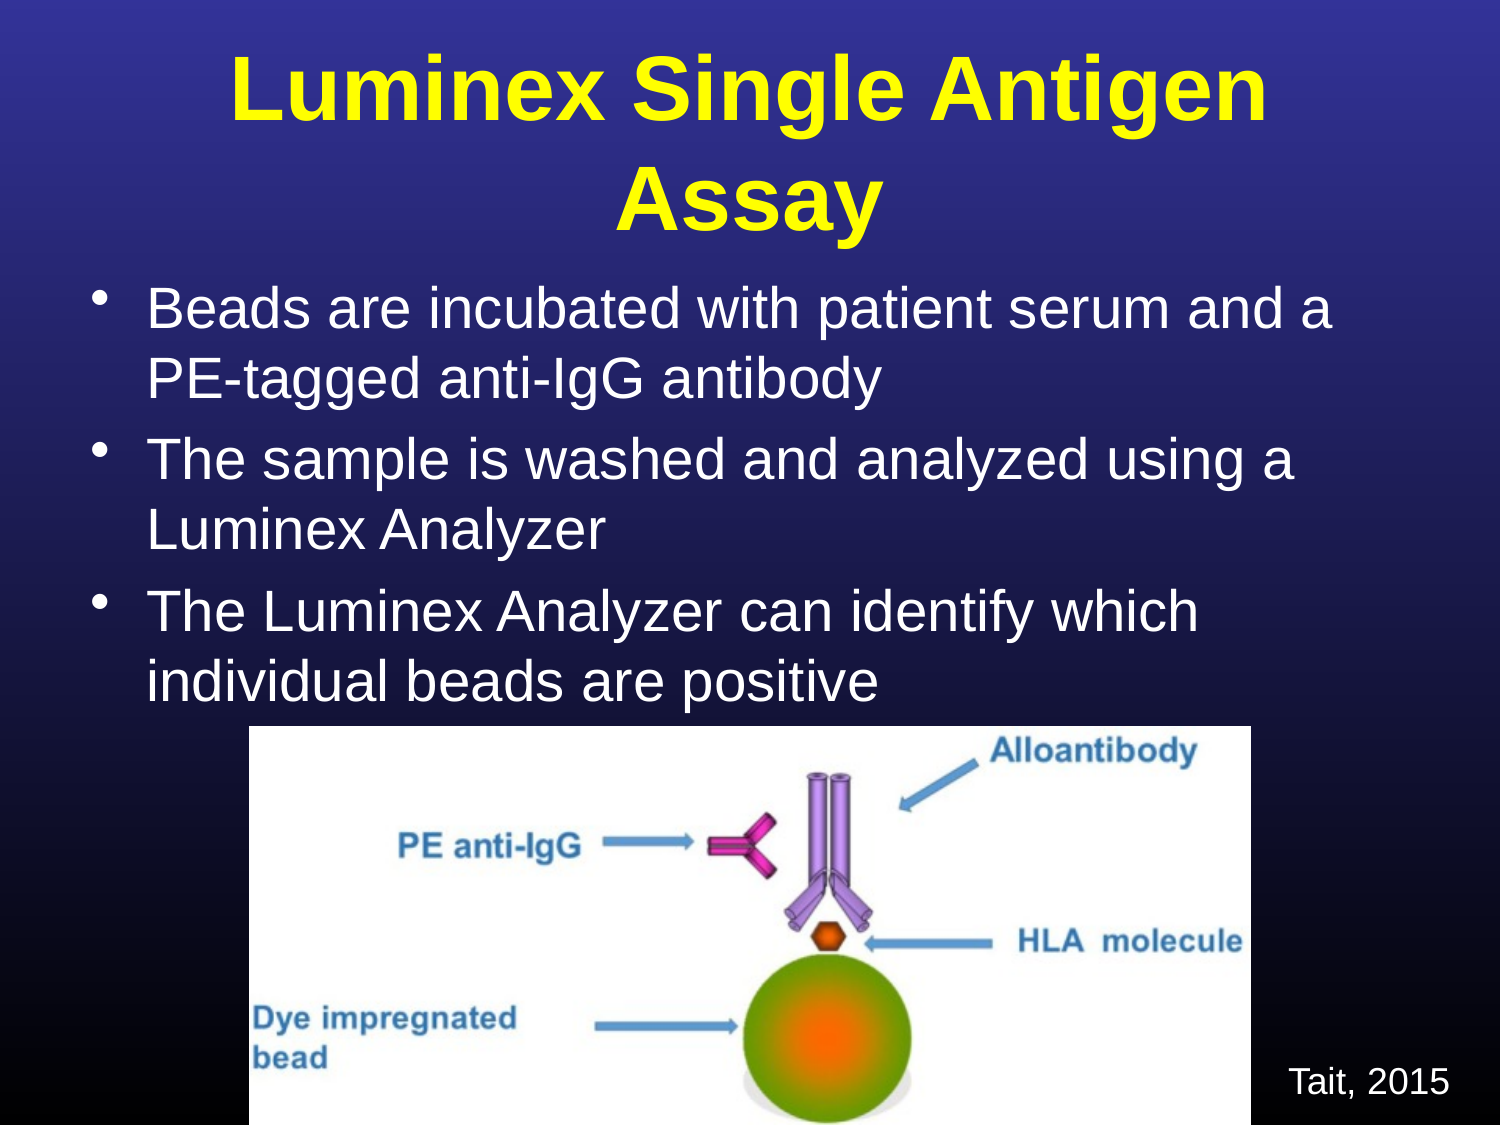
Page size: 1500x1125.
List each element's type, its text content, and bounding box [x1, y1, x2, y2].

title Luminex Single Antigen Assay [75, 45, 1425, 233]
text_box Tait, 2015 [1273, 1049, 1500, 1110]
list Beads are incubated with patient serum and a PE‐tagged anti‐IgG antibody The sample is washed and analyzed using a Luminex Analyzer The Luminex Analyzer can identify which individual beads are positive [75, 262, 1425, 1005]
picture [248, 726, 1251, 1125]
